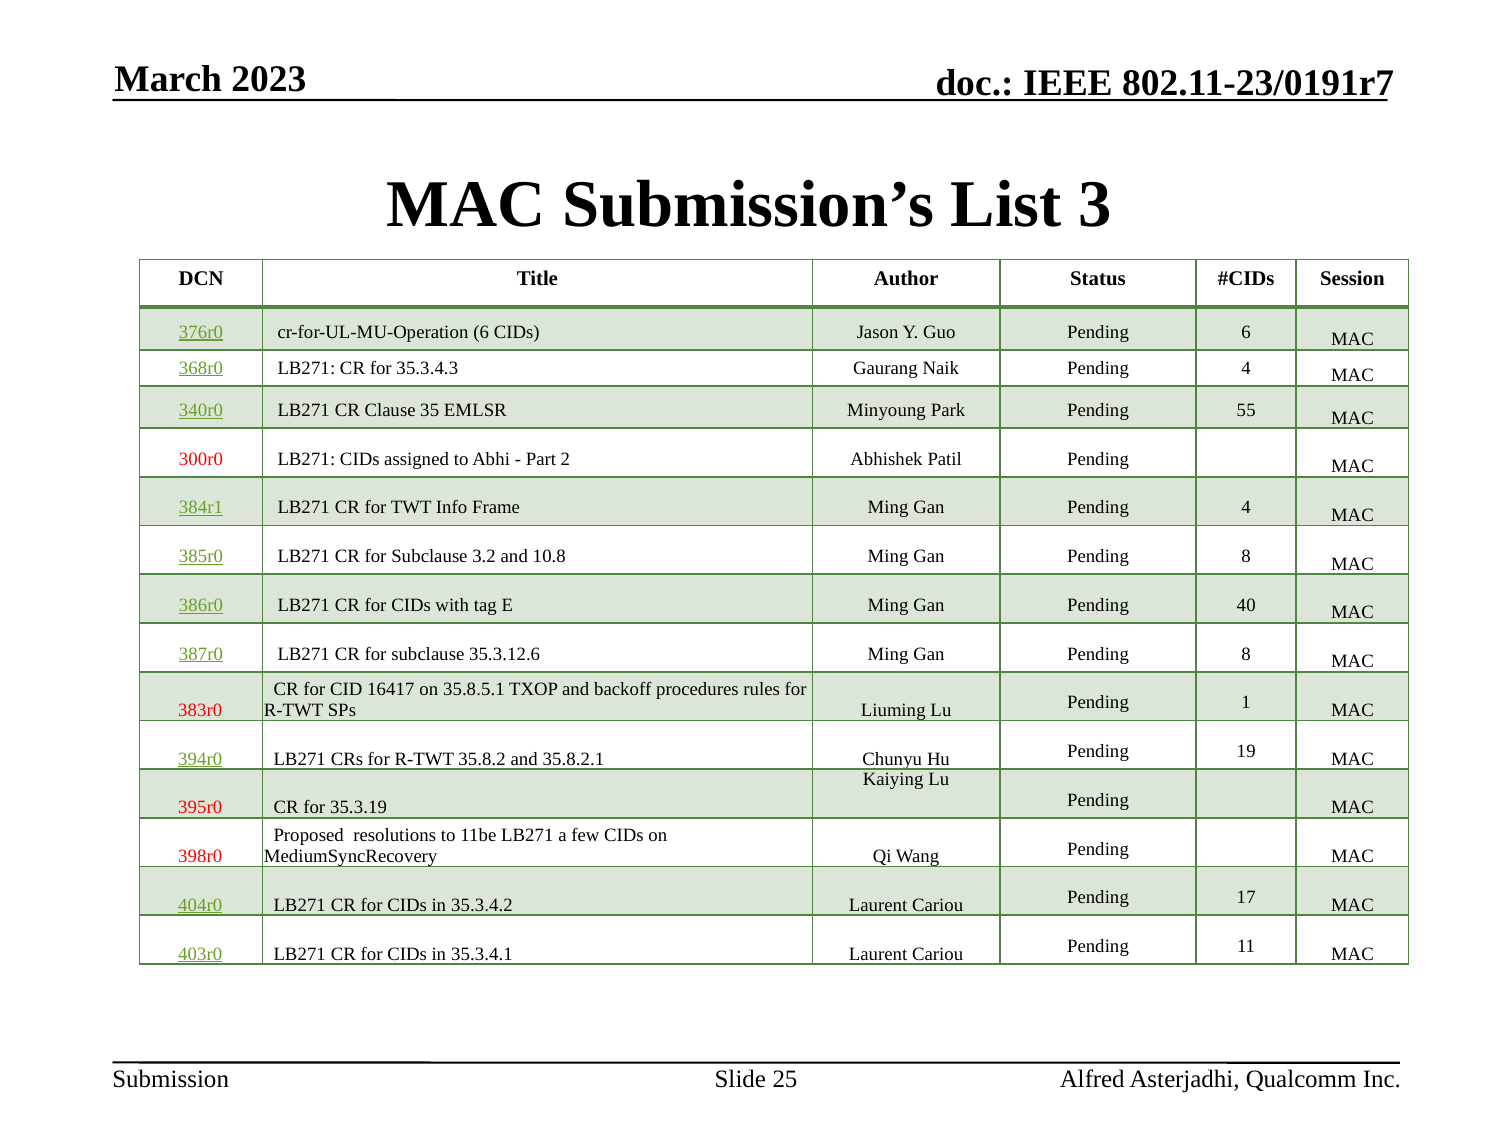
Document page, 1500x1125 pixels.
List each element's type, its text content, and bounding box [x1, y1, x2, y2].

table_cell 340r0 [140, 387, 262, 427]
table_cell CR for 35.3.19 [263, 770, 812, 817]
table_cell Pending [1001, 867, 1195, 914]
table_cell LB271: CR for 35.3.4.3 [263, 351, 812, 385]
table_cell MAC [1297, 624, 1408, 671]
table_cell 394r0 [140, 721, 262, 768]
table_cell Ming Gan [813, 478, 999, 525]
table_cell 11 [1197, 916, 1295, 963]
table_header Title [263, 260, 812, 305]
table_cell 386r0 [140, 575, 262, 622]
table_cell MAC [1297, 526, 1408, 573]
table_cell Gaurang Naik [813, 351, 999, 385]
table_cell 17 [1197, 867, 1295, 914]
table_cell 8 [1197, 624, 1295, 671]
table_cell [1197, 819, 1295, 866]
table_cell cr-for-UL-MU-Operation (6 CIDs) [263, 309, 812, 349]
table_cell 383r0 [140, 673, 262, 720]
table_header DCN [140, 260, 262, 305]
slide_number Slide 25 [712, 1061, 800, 1123]
table_cell MAC [1297, 575, 1408, 622]
table_cell Kaiying Lu [813, 770, 999, 817]
table_header Author [813, 260, 999, 305]
table_cell 40 [1197, 575, 1295, 622]
table_cell Minyoung Park [813, 387, 999, 427]
table_header #CIDs [1197, 260, 1295, 305]
table_cell 300r0 [140, 429, 262, 476]
table_header Status [1001, 260, 1195, 305]
footer Alfred Asterjadhi, Qualcomm Inc. [878, 1061, 1402, 1093]
table_cell MAC [1297, 770, 1408, 817]
table_cell Pending [1001, 429, 1195, 476]
table_cell 403r0 [140, 916, 262, 963]
table_cell Pending [1001, 916, 1195, 963]
table_cell Pending [1001, 351, 1195, 385]
table_cell Pending [1001, 309, 1195, 349]
table_cell MAC [1297, 673, 1408, 720]
title MAC Submission’s List 3 [112, 112, 1388, 288]
table_cell 387r0 [140, 624, 262, 671]
table_cell Pending [1001, 721, 1195, 768]
table_cell MAC [1297, 867, 1408, 914]
table_cell Qi Wang [813, 819, 999, 866]
table_cell MAC [1297, 721, 1408, 768]
table_cell Laurent Cariou [813, 867, 999, 914]
table_cell [1197, 429, 1295, 476]
table_cell MAC [1297, 351, 1408, 385]
table_cell [1197, 770, 1295, 817]
table_cell 384r1 [140, 478, 262, 525]
table_cell Proposed resolutions to 11be LB271 a few CIDs on MediumSyncRecovery [263, 819, 812, 866]
table_cell 4 [1197, 478, 1295, 525]
table_cell 368r0 [140, 351, 262, 385]
table_cell 376r0 [140, 309, 262, 349]
table_cell MAC [1297, 429, 1408, 476]
table_header Session [1297, 260, 1408, 305]
table_cell MAC [1297, 309, 1408, 349]
table_cell 385r0 [140, 526, 262, 573]
table_cell Liuming Lu [813, 673, 999, 720]
table_cell LB271 CR Clause 35 EMLSR [263, 387, 812, 427]
table_cell Ming Gan [813, 575, 999, 622]
table_cell Pending [1001, 770, 1195, 817]
table_cell LB271 CR for TWT Info Frame [263, 478, 812, 525]
table_cell LB271: CIDs assigned to Abhi - Part 2 [263, 429, 812, 476]
table_cell MAC [1297, 478, 1408, 525]
table_cell LB271 CR for CIDs with tag E [263, 575, 812, 622]
table_cell 55 [1197, 387, 1295, 427]
table_cell Laurent Cariou [813, 916, 999, 963]
table_cell 1 [1197, 673, 1295, 720]
table_cell MAC [1297, 819, 1408, 866]
table_cell 19 [1197, 721, 1295, 768]
table_cell Abhishek Patil [813, 429, 999, 476]
table_cell 398r0 [140, 819, 262, 866]
table_cell Pending [1001, 478, 1195, 525]
table_cell 4 [1197, 351, 1295, 385]
table_cell LB271 CR for CIDs in 35.3.4.1 [263, 916, 812, 963]
table_cell Pending [1001, 673, 1195, 720]
table_cell LB271 CR for Subclause 3.2 and 10.8 [263, 526, 812, 573]
table_cell Ming Gan [813, 526, 999, 573]
table_cell CR for CID 16417 on 35.8.5.1 TXOP and backoff procedures rules for R-TWT SPs [263, 673, 812, 720]
table_cell Chunyu Hu [813, 721, 999, 768]
table_cell LB271 CR for subclause 35.3.12.6 [263, 624, 812, 671]
table_cell MAC [1297, 916, 1408, 963]
table_cell Pending [1001, 575, 1195, 622]
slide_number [114, 54, 423, 100]
table_cell Jason Y. Guo [813, 309, 999, 349]
table_cell Ming Gan [813, 624, 999, 671]
table_cell 8 [1197, 526, 1295, 573]
table_cell Pending [1001, 387, 1195, 427]
table_cell 395r0 [140, 770, 262, 817]
table_cell Pending [1001, 526, 1195, 573]
table_cell LB271 CR for CIDs in 35.3.4.2 [263, 867, 812, 914]
table_cell Pending [1001, 819, 1195, 866]
table_cell Pending [1001, 624, 1195, 671]
table_cell MAC [1297, 387, 1408, 427]
table_cell LB271 CRs for R-TWT 35.8.2 and 35.8.2.1 [263, 721, 812, 768]
table_cell 6 [1197, 309, 1295, 349]
table_cell 404r0 [140, 867, 262, 914]
